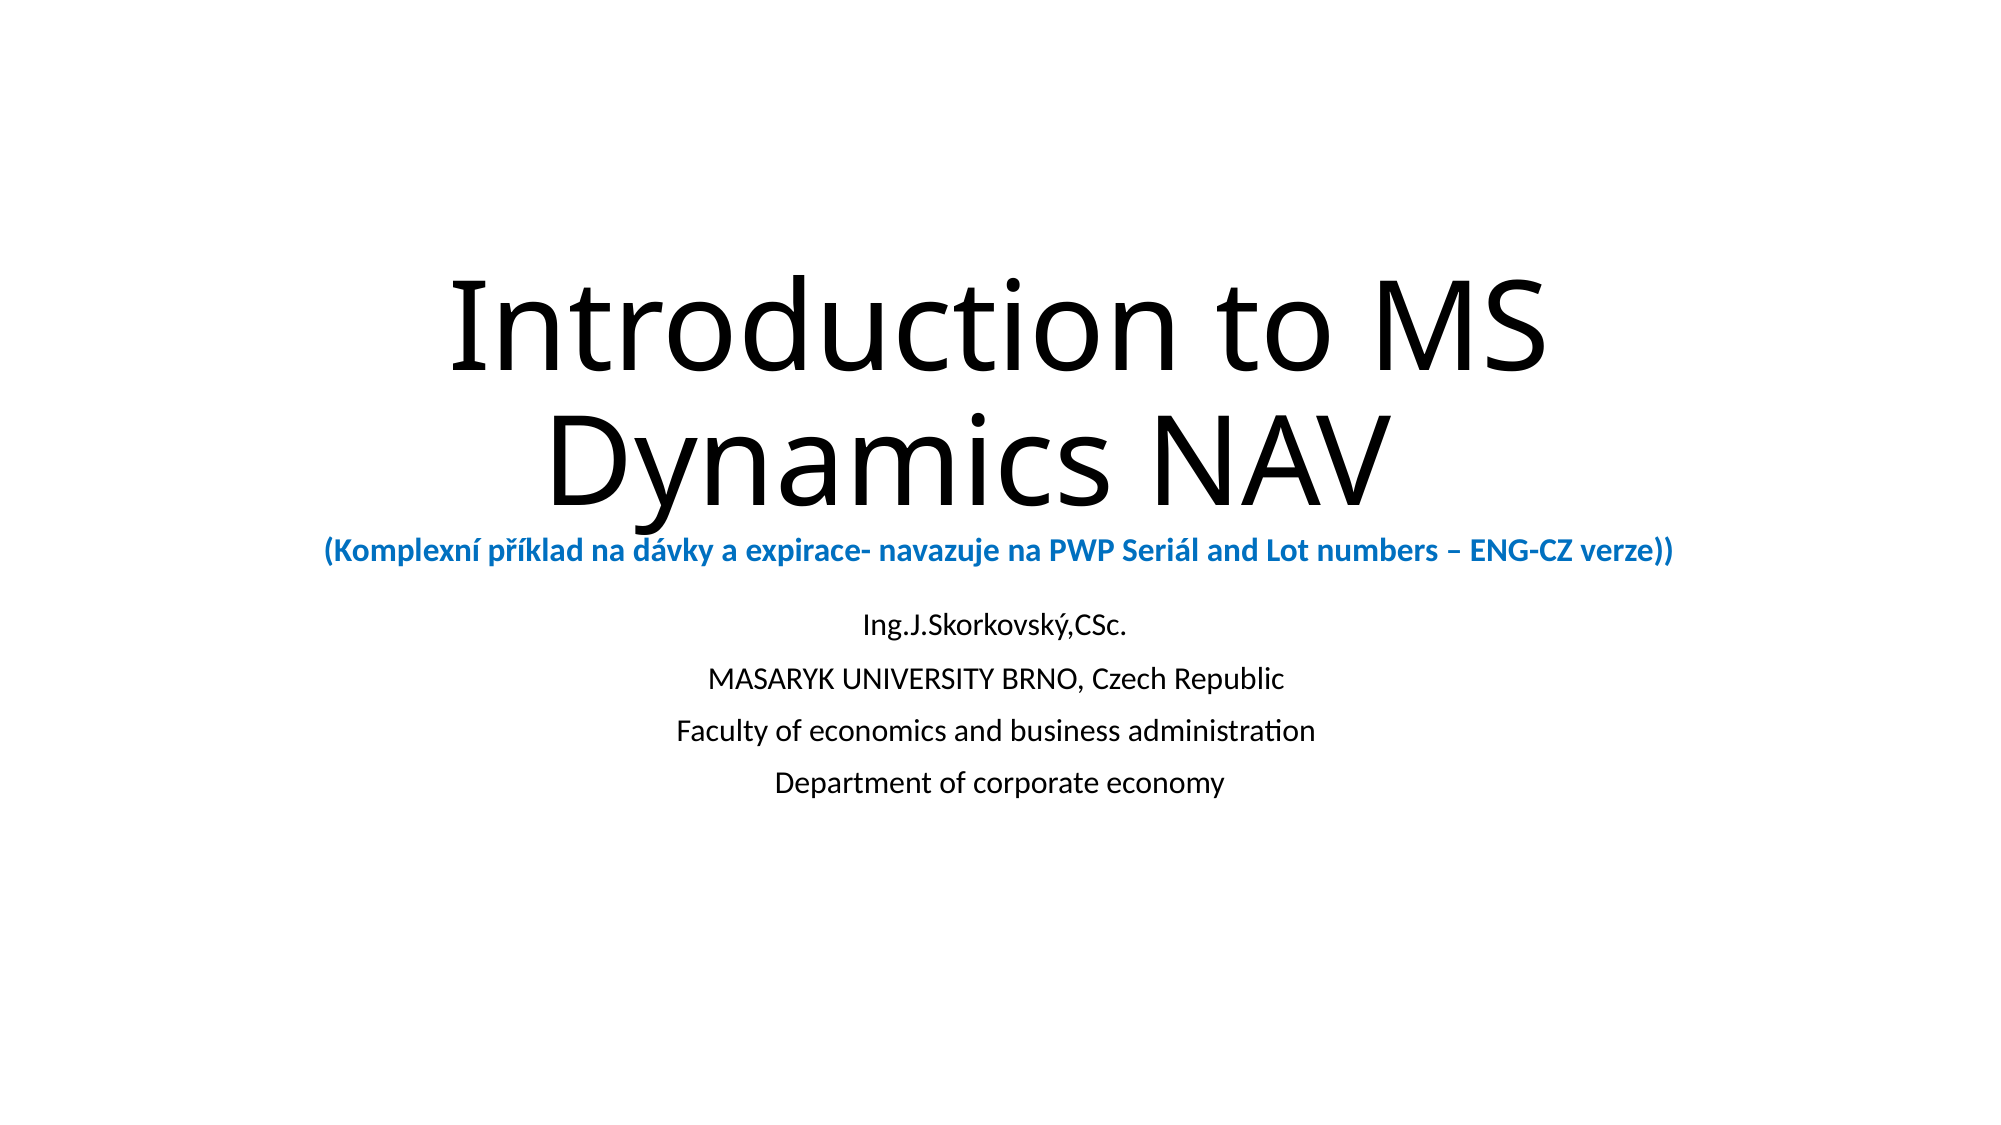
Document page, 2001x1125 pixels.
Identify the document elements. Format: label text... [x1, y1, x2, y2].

title Introduction to MS Dynamics NAV (Komplexní příklad na dávky a expirace- navazuje na PWP Seriál and Lot numbers – ENG-CZ verze)) [249, 184, 1750, 576]
subtitle Ing.J.Skorkovský,CSc. MASARYK UNIVERSITY BRNO, Czech Republic Faculty of economics and business administration Department of corporate economy [249, 590, 1750, 863]
